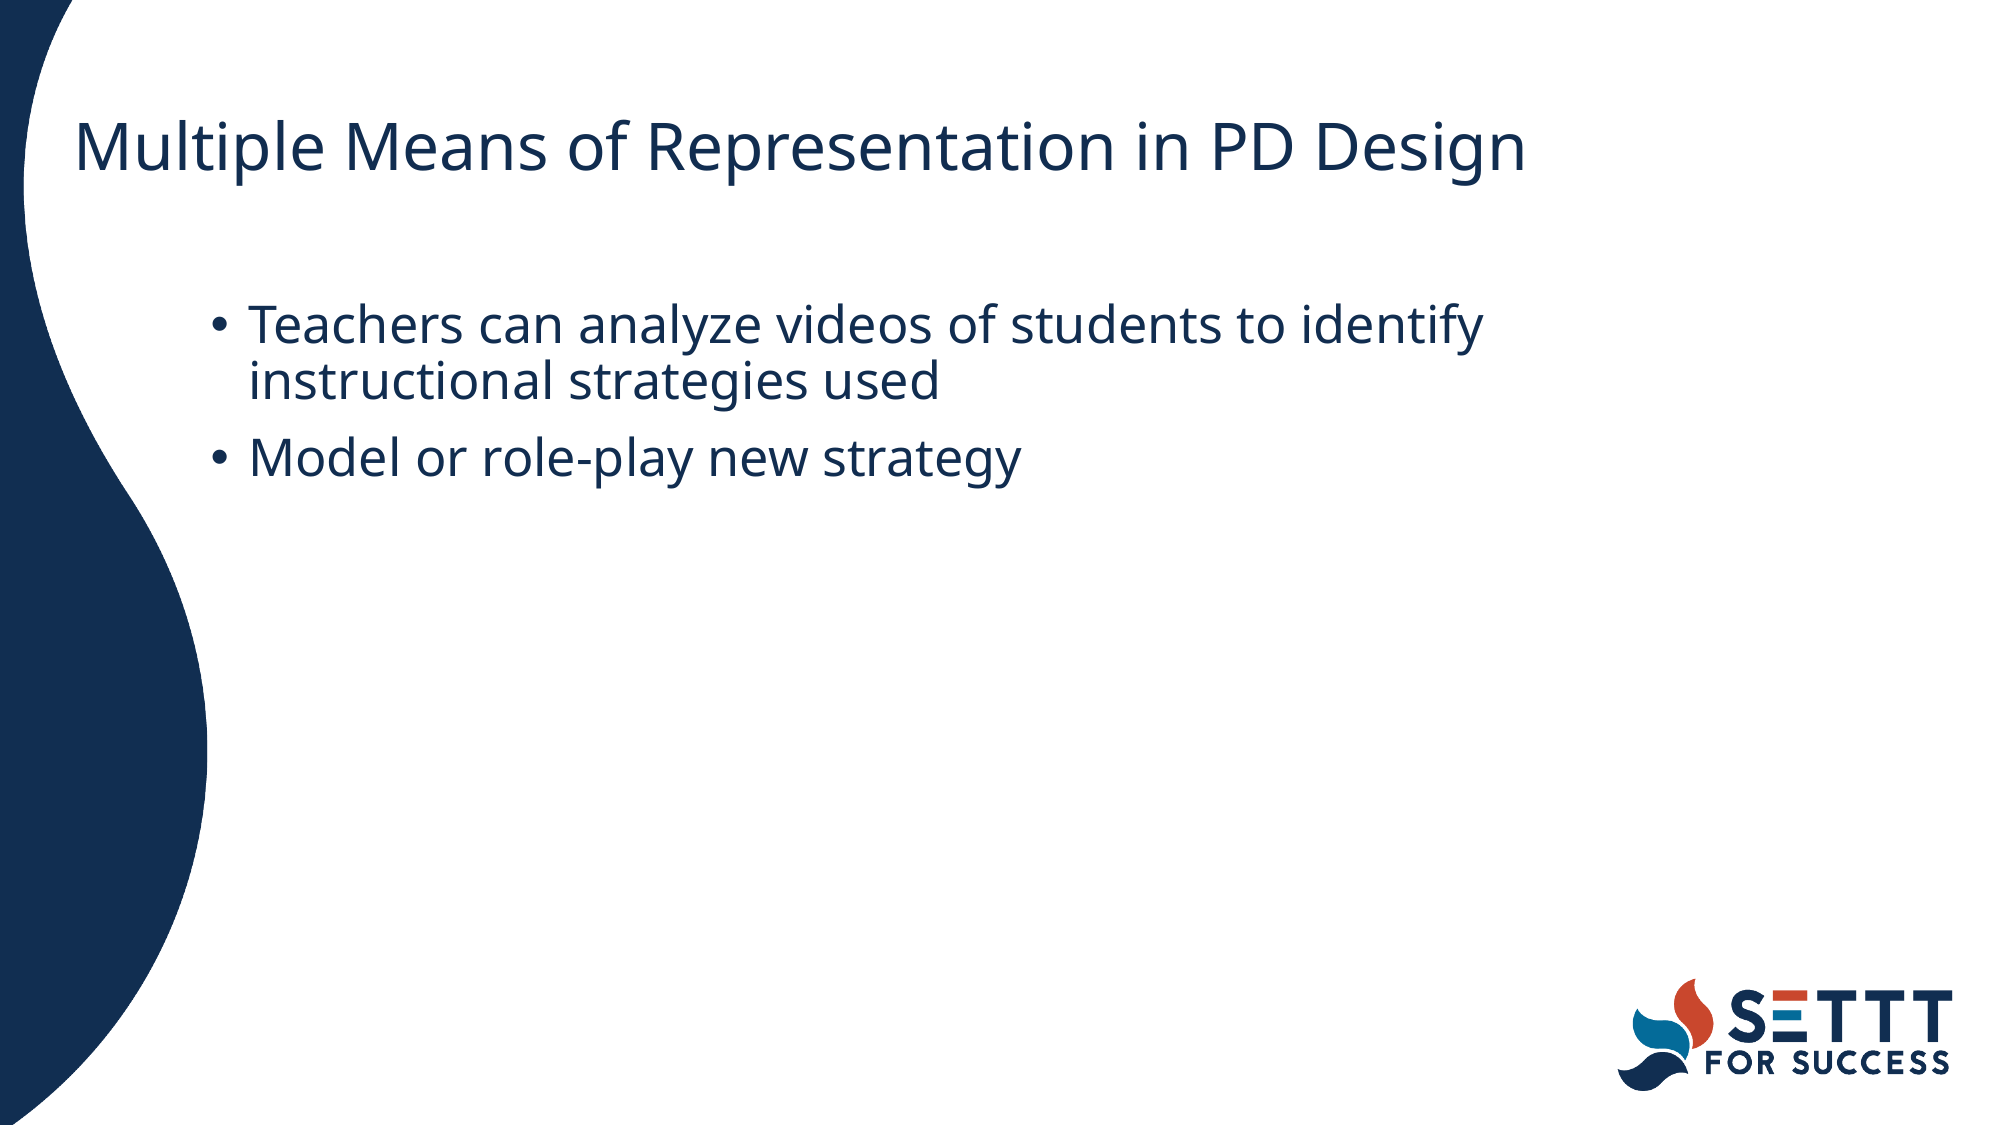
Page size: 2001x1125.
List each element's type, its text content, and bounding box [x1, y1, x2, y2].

title Multiple Means of Representation in PD Design [58, 64, 1784, 193]
list Teachers can analyze videos of students to identify instructional strategies used Model or role-play new strategy [195, 207, 1784, 944]
text_box [231, 229, 1586, 922]
picture [0, 0, 2000, 1125]
